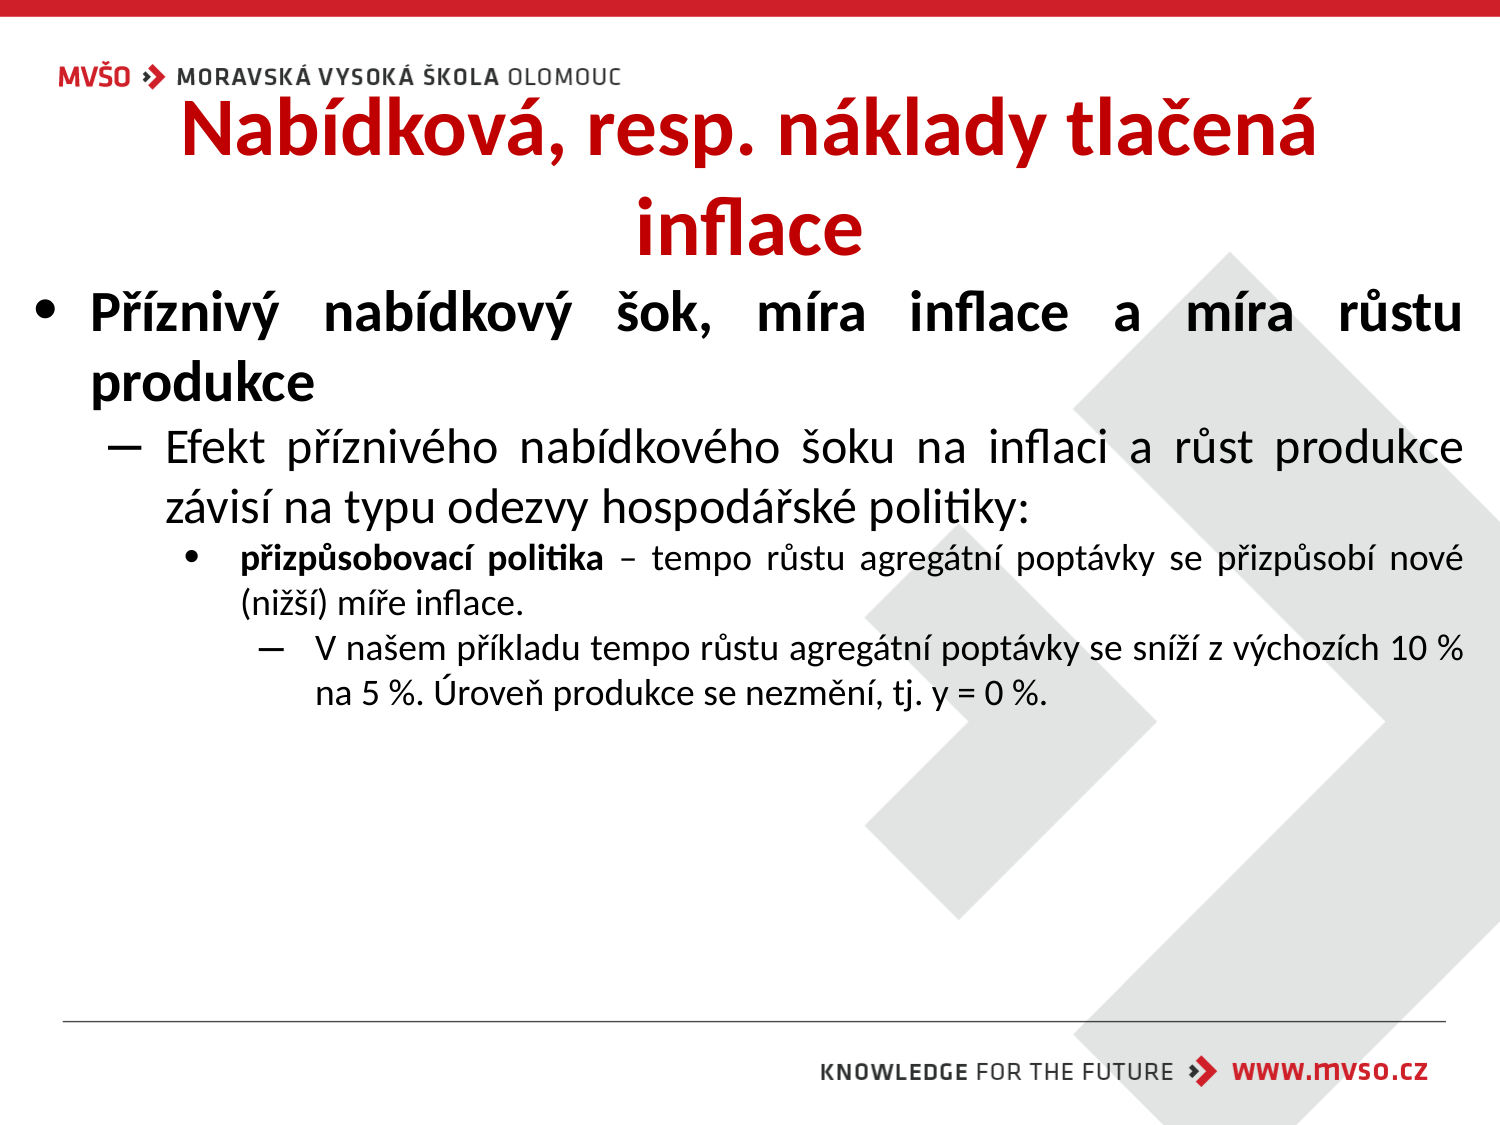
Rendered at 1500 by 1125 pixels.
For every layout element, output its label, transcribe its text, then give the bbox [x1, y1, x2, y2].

list Příznivý nabídkový šok, míra inflace a míra růstu produkce Efekt příznivého nabídkového šoku na inflaci a růst produkce závisí na typu odezvy hospodářské politiky: přizpůsobovací politika – tempo růstu agregátní poptávky se přizpůsobí nové (nižší) míře inflace. V našem příkladu tempo růstu agregátní poptávky se sníží z výchozích 10 % na 5 %. Úroveň produkce se nezmění, tj. y = 0 %. [0, 265, 1480, 1105]
title Nabídková, resp. náklady tlačená inflace [75, 78, 1425, 265]
picture [0, 0, 1500, 1125]
